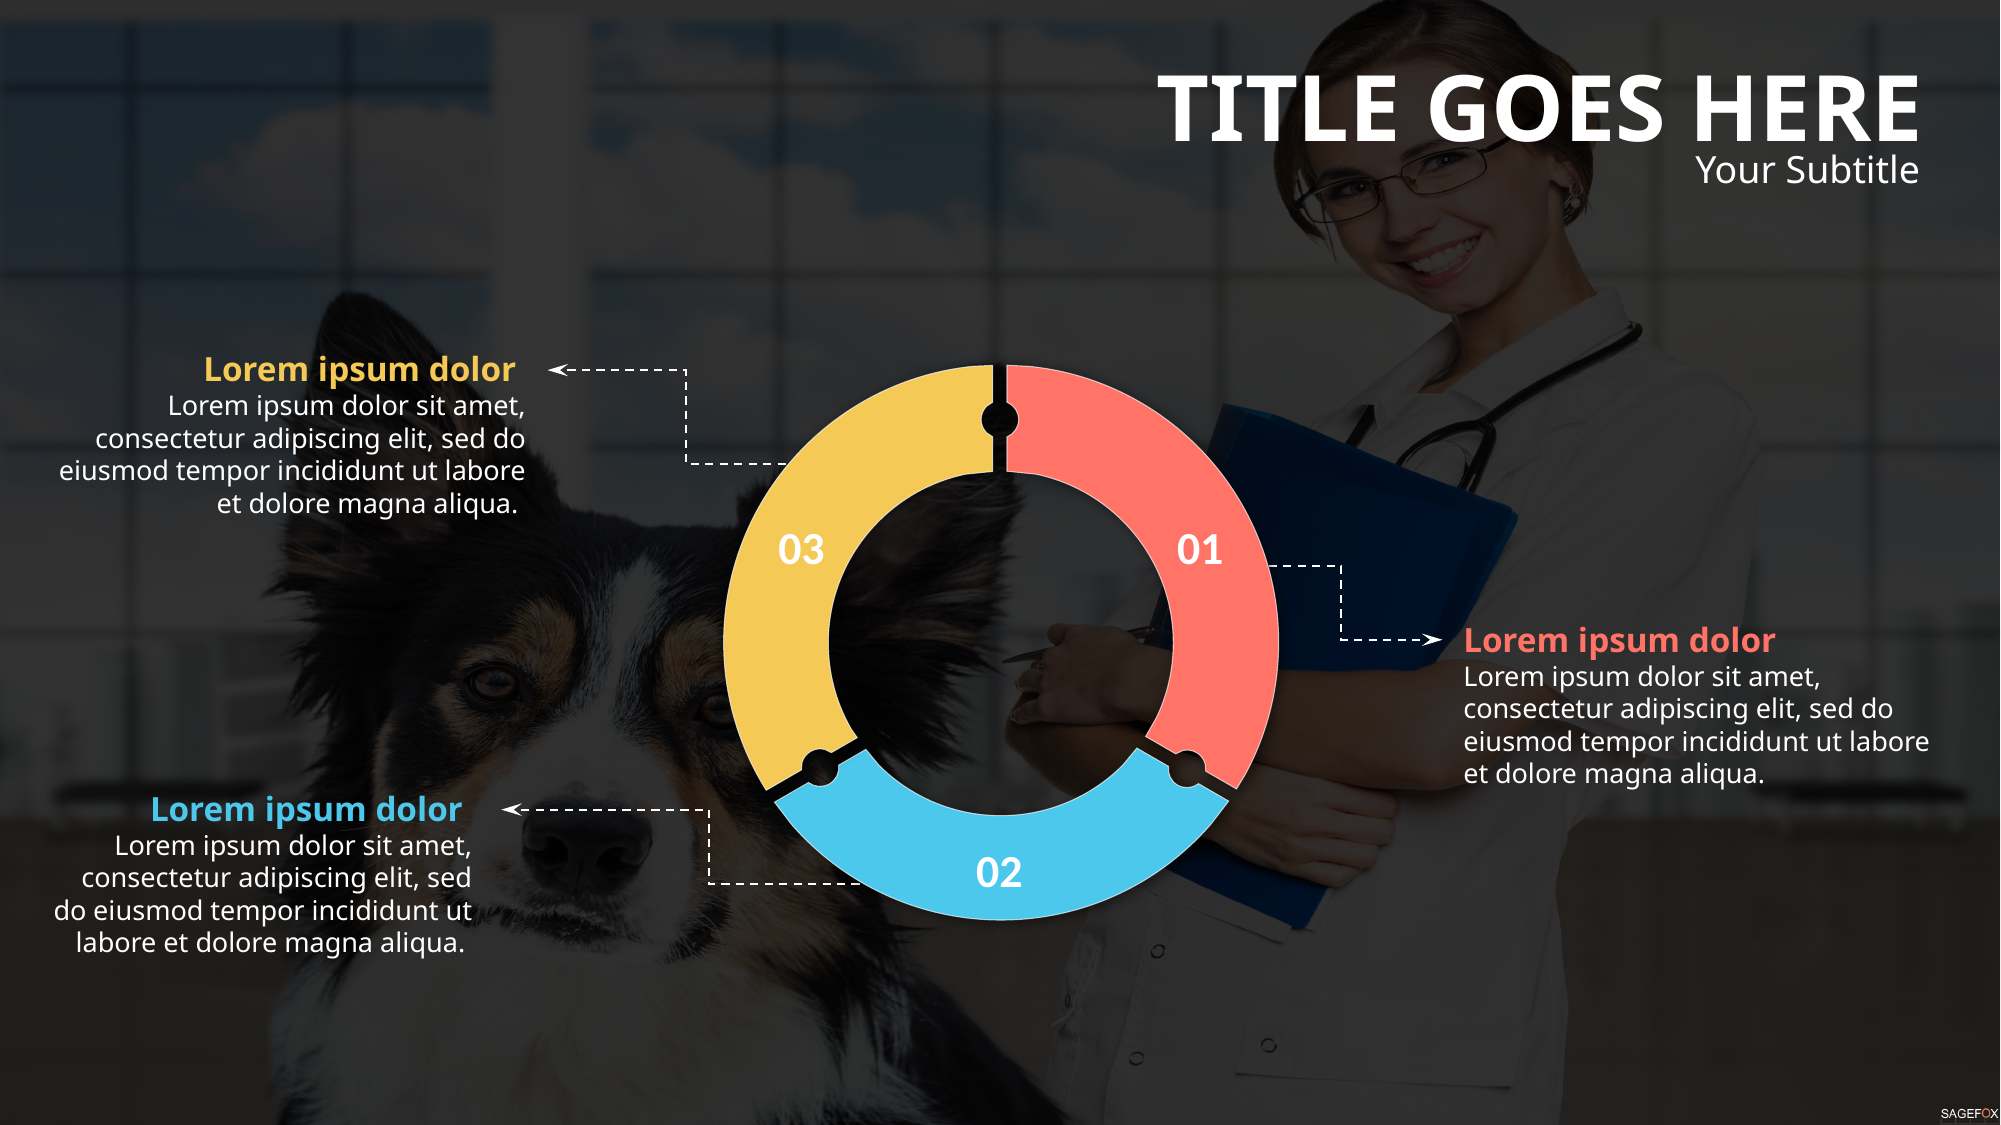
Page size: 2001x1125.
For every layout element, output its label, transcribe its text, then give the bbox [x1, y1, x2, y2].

text_box Lorem ipsum dolor Lorem ipsum dolor sit amet, consectetur adipiscing elit, sed do eiusmod tempor incididunt ut labore et dolore magna aliqua. [38, 343, 536, 524]
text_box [1279, 565, 1443, 640]
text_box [1006, 365, 1279, 789]
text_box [501, 809, 774, 885]
picture [0, 0, 2001, 1125]
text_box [774, 748, 1229, 920]
text_box Lorem ipsum dolor Lorem ipsum dolor sit amet, consectetur adipiscing elit, sed do eiusmod tempor incididunt ut labore et dolore magna aliqua. [1453, 613, 1947, 794]
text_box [1035, 42, 1939, 199]
text_box Lorem ipsum dolor Lorem ipsum dolor sit amet, consectetur adipiscing elit, sed do eiusmod tempor incididunt ut labore et dolore magna aliqua. [36, 783, 482, 964]
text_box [547, 370, 723, 464]
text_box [723, 365, 993, 791]
